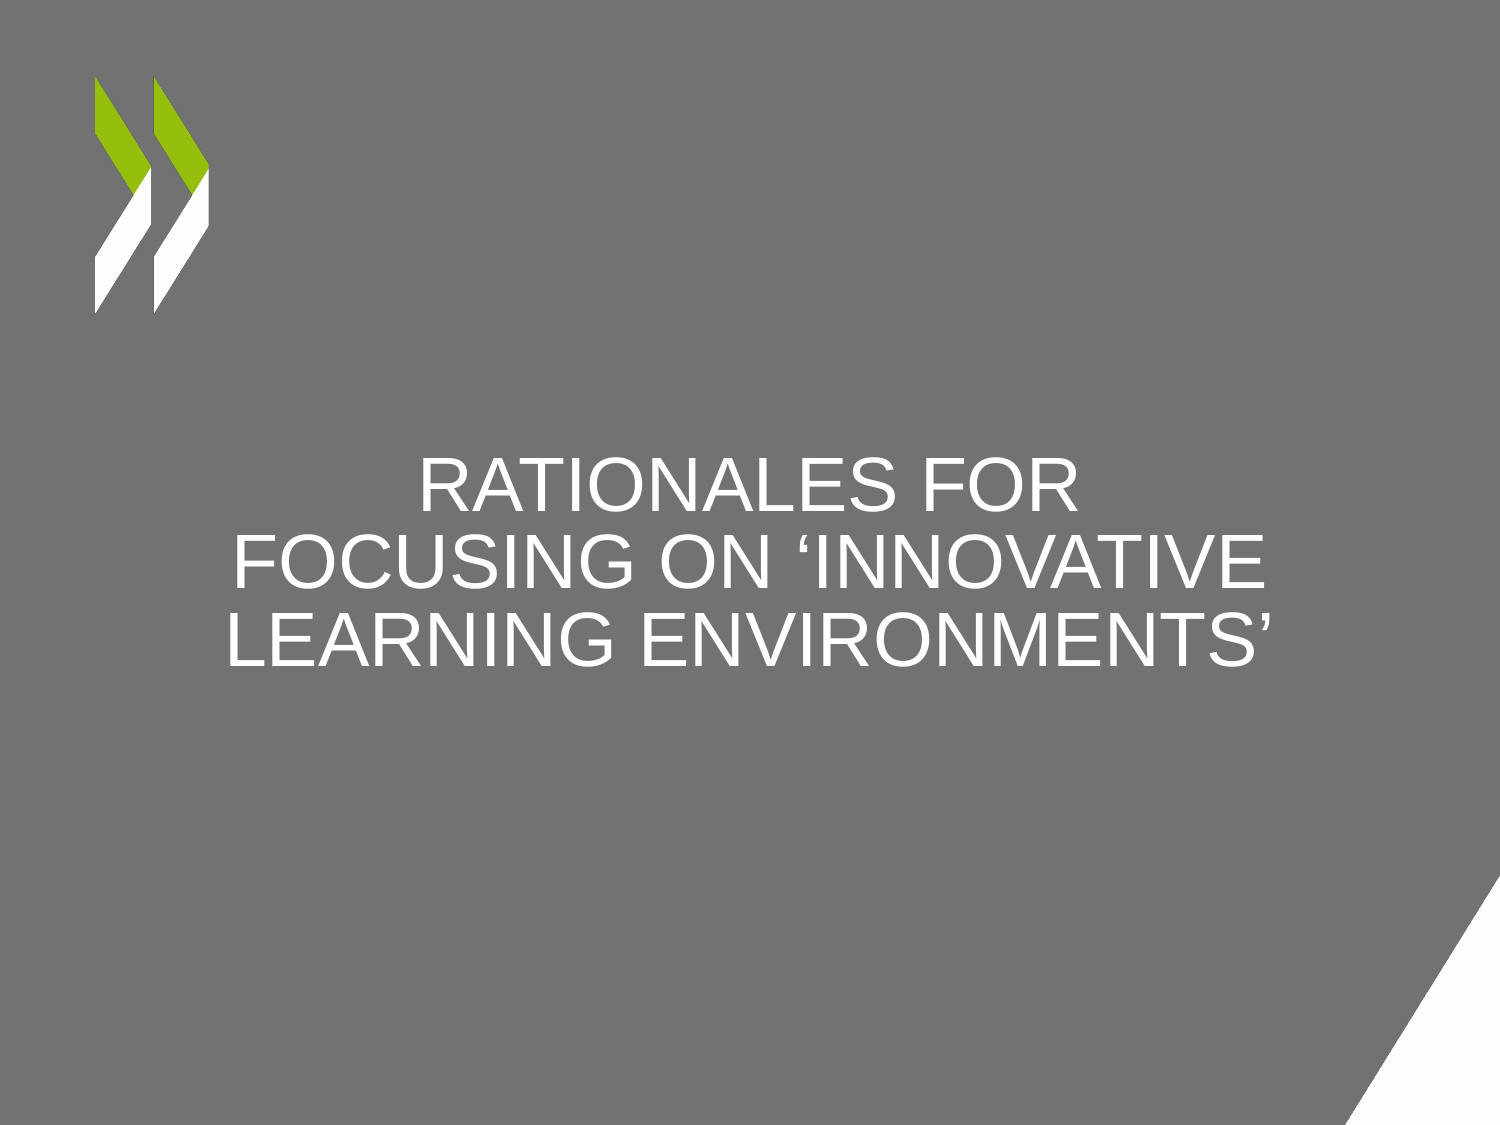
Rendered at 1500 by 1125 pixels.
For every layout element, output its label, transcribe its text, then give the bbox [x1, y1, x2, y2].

title Rationales for focusing on ‘innovative learning environments’ [206, 441, 1294, 691]
